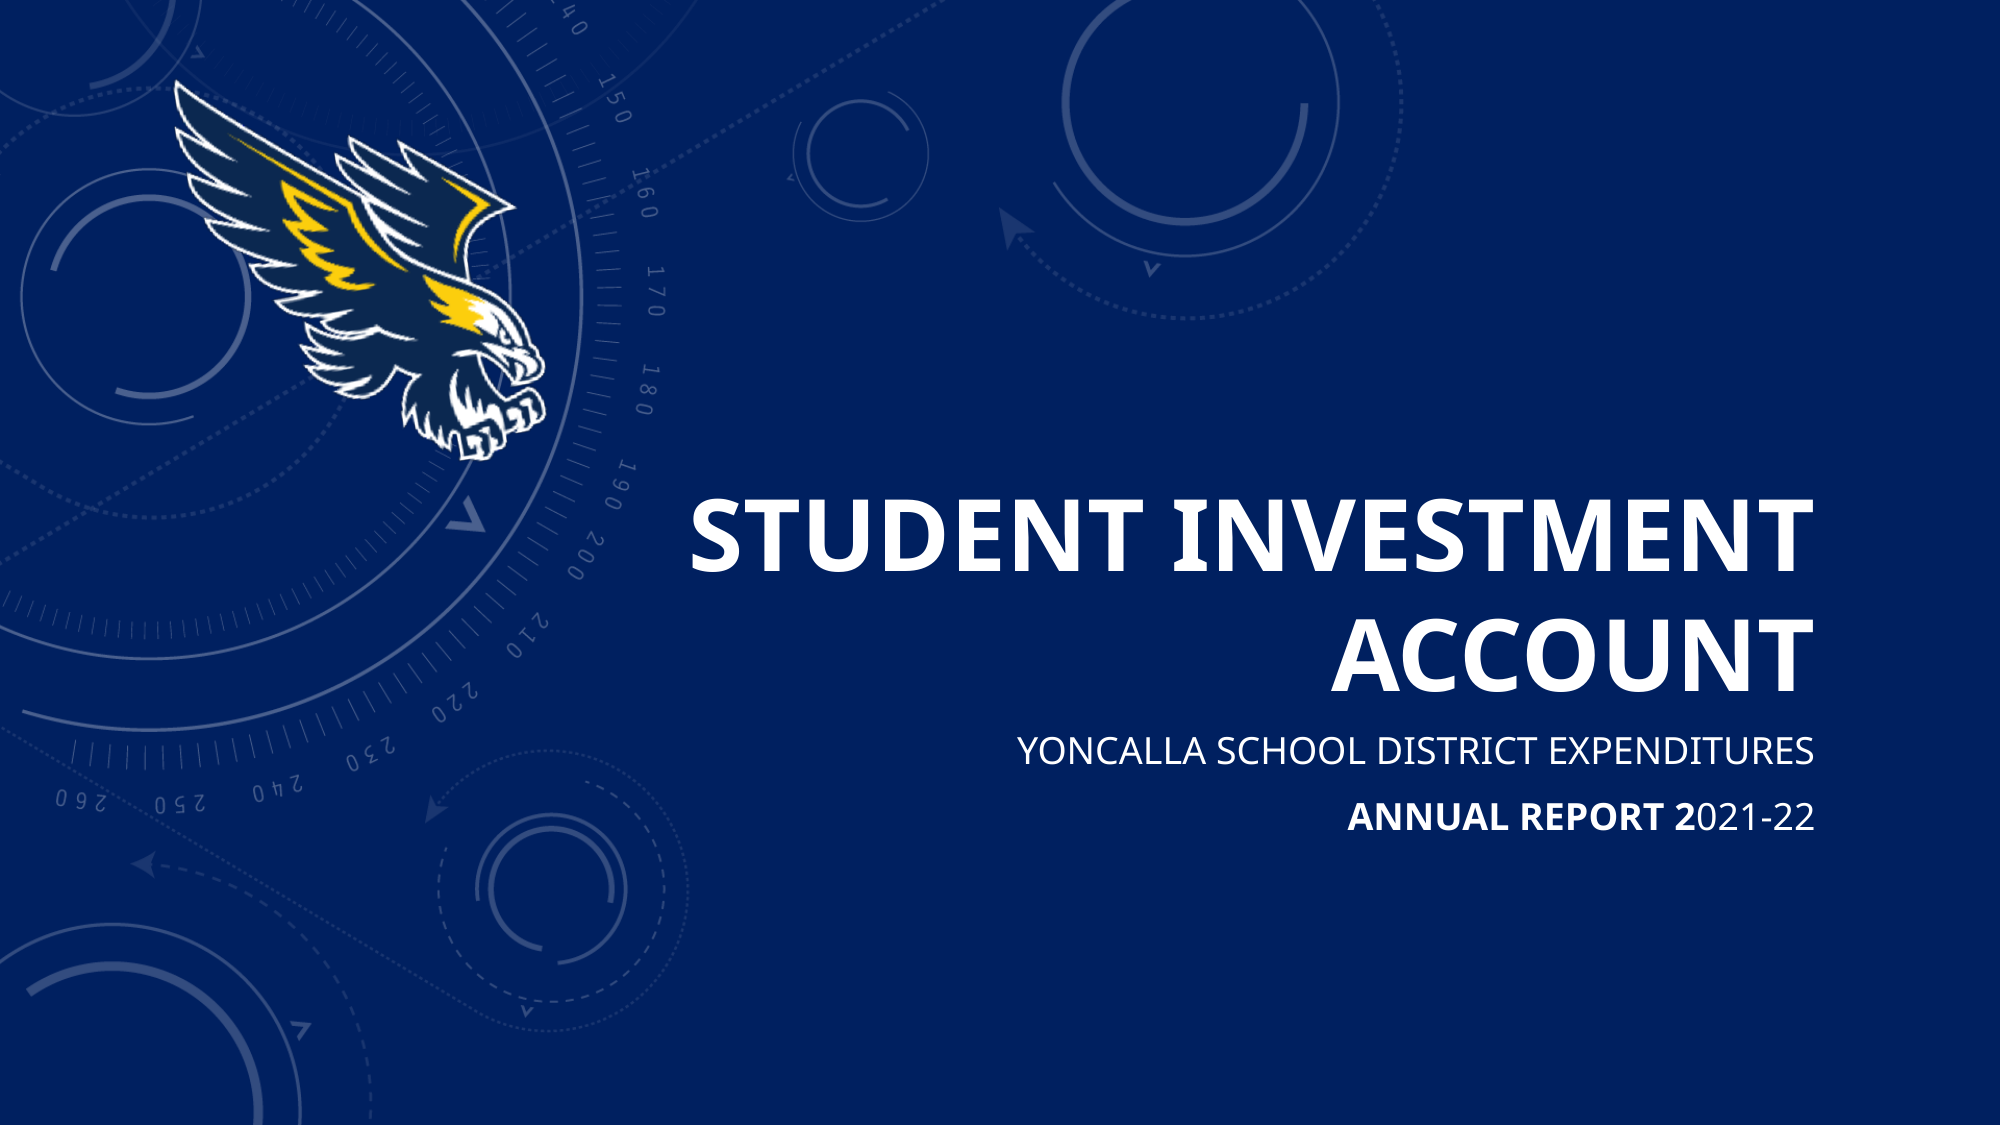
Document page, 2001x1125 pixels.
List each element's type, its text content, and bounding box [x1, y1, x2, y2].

picture [0, 0, 2000, 1125]
subtitle Yoncalla school district expenditures Annual Report 2021-22 [650, 719, 1831, 950]
title Student Investment account [416, 322, 1831, 720]
